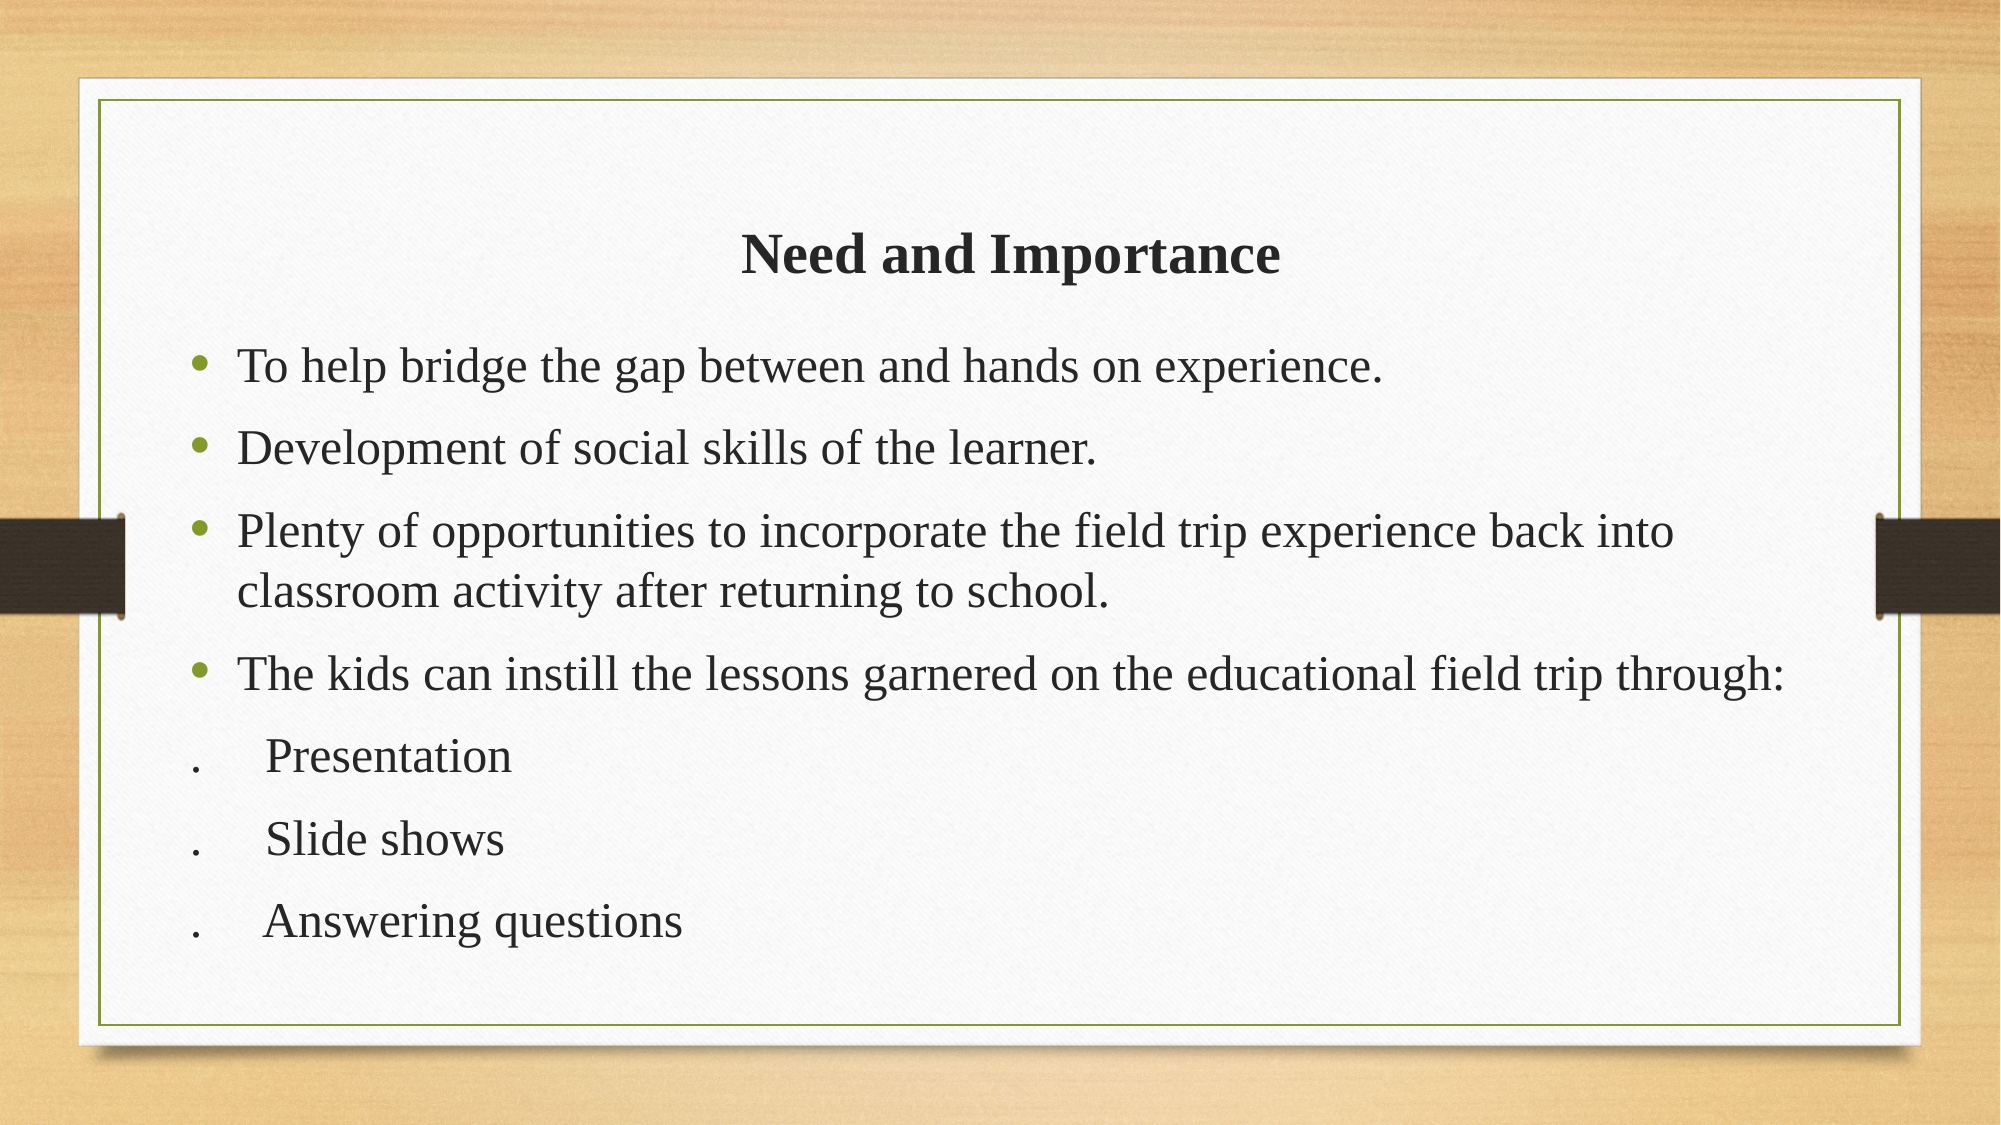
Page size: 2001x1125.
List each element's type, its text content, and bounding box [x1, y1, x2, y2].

title Need and Importance [249, 162, 1788, 338]
list To help bridge the gap between and hands on experience. Development of social skills of the learner. Plenty of opportunities to incorporate the field trip experience back into classroom activity after returning to school. The kids can instill the lessons garnered on the educational field trip through: . Presentation . Slide shows . Answering questions [174, 324, 1838, 988]
picture [0, 0, 2001, 1125]
